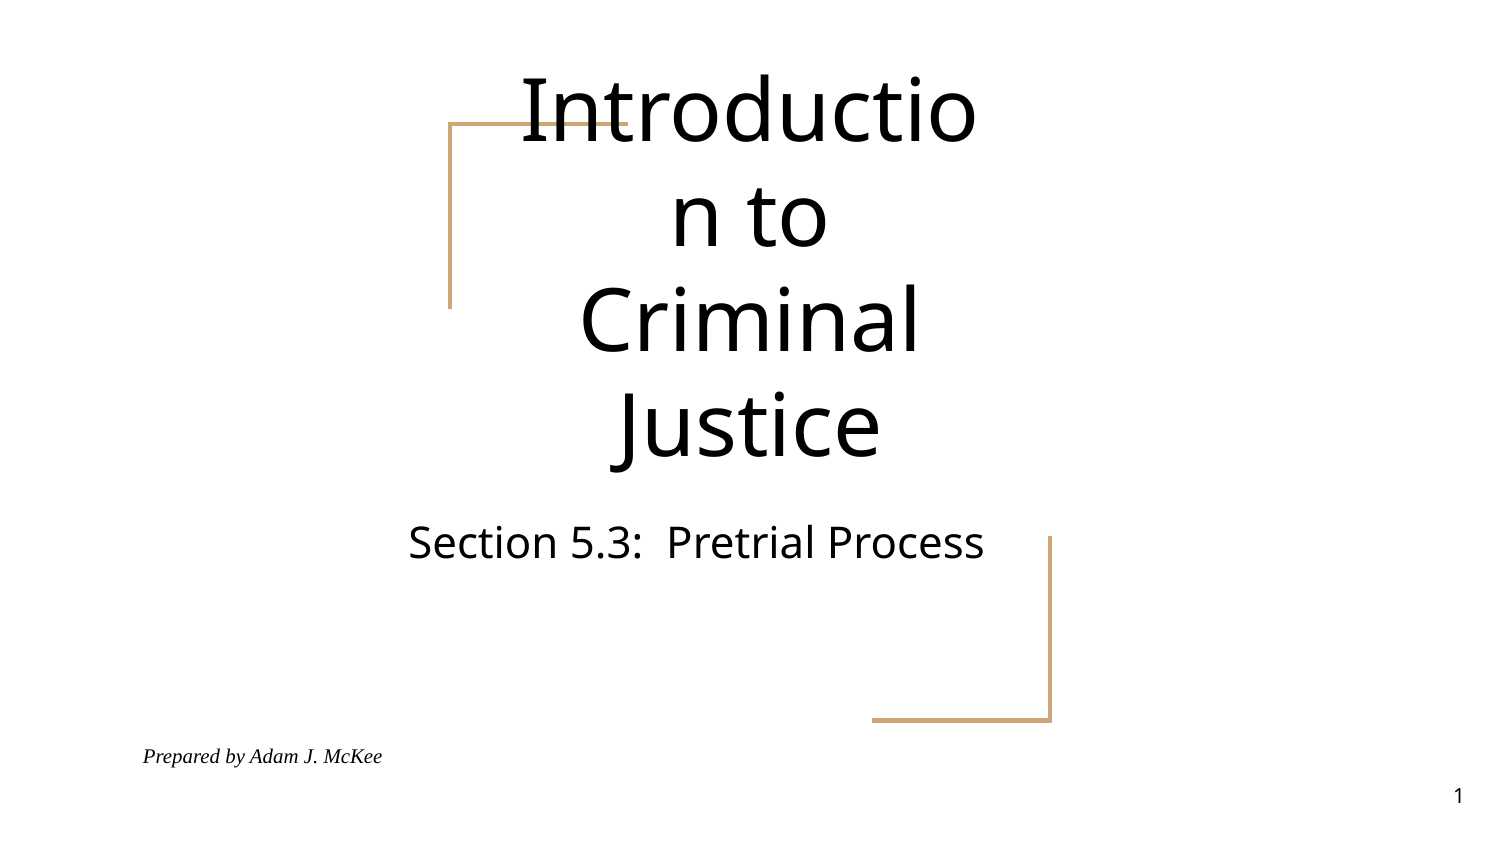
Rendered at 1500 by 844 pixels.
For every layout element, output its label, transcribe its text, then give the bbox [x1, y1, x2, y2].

subtitle Section 5.3: Pretrial Process [169, 500, 1225, 650]
slide_number ‹#› [1389, 764, 1480, 830]
title Introduction to Criminal Justice [499, 236, 1001, 490]
text_box Prepared by Adam J. McKee [127, 727, 627, 777]
